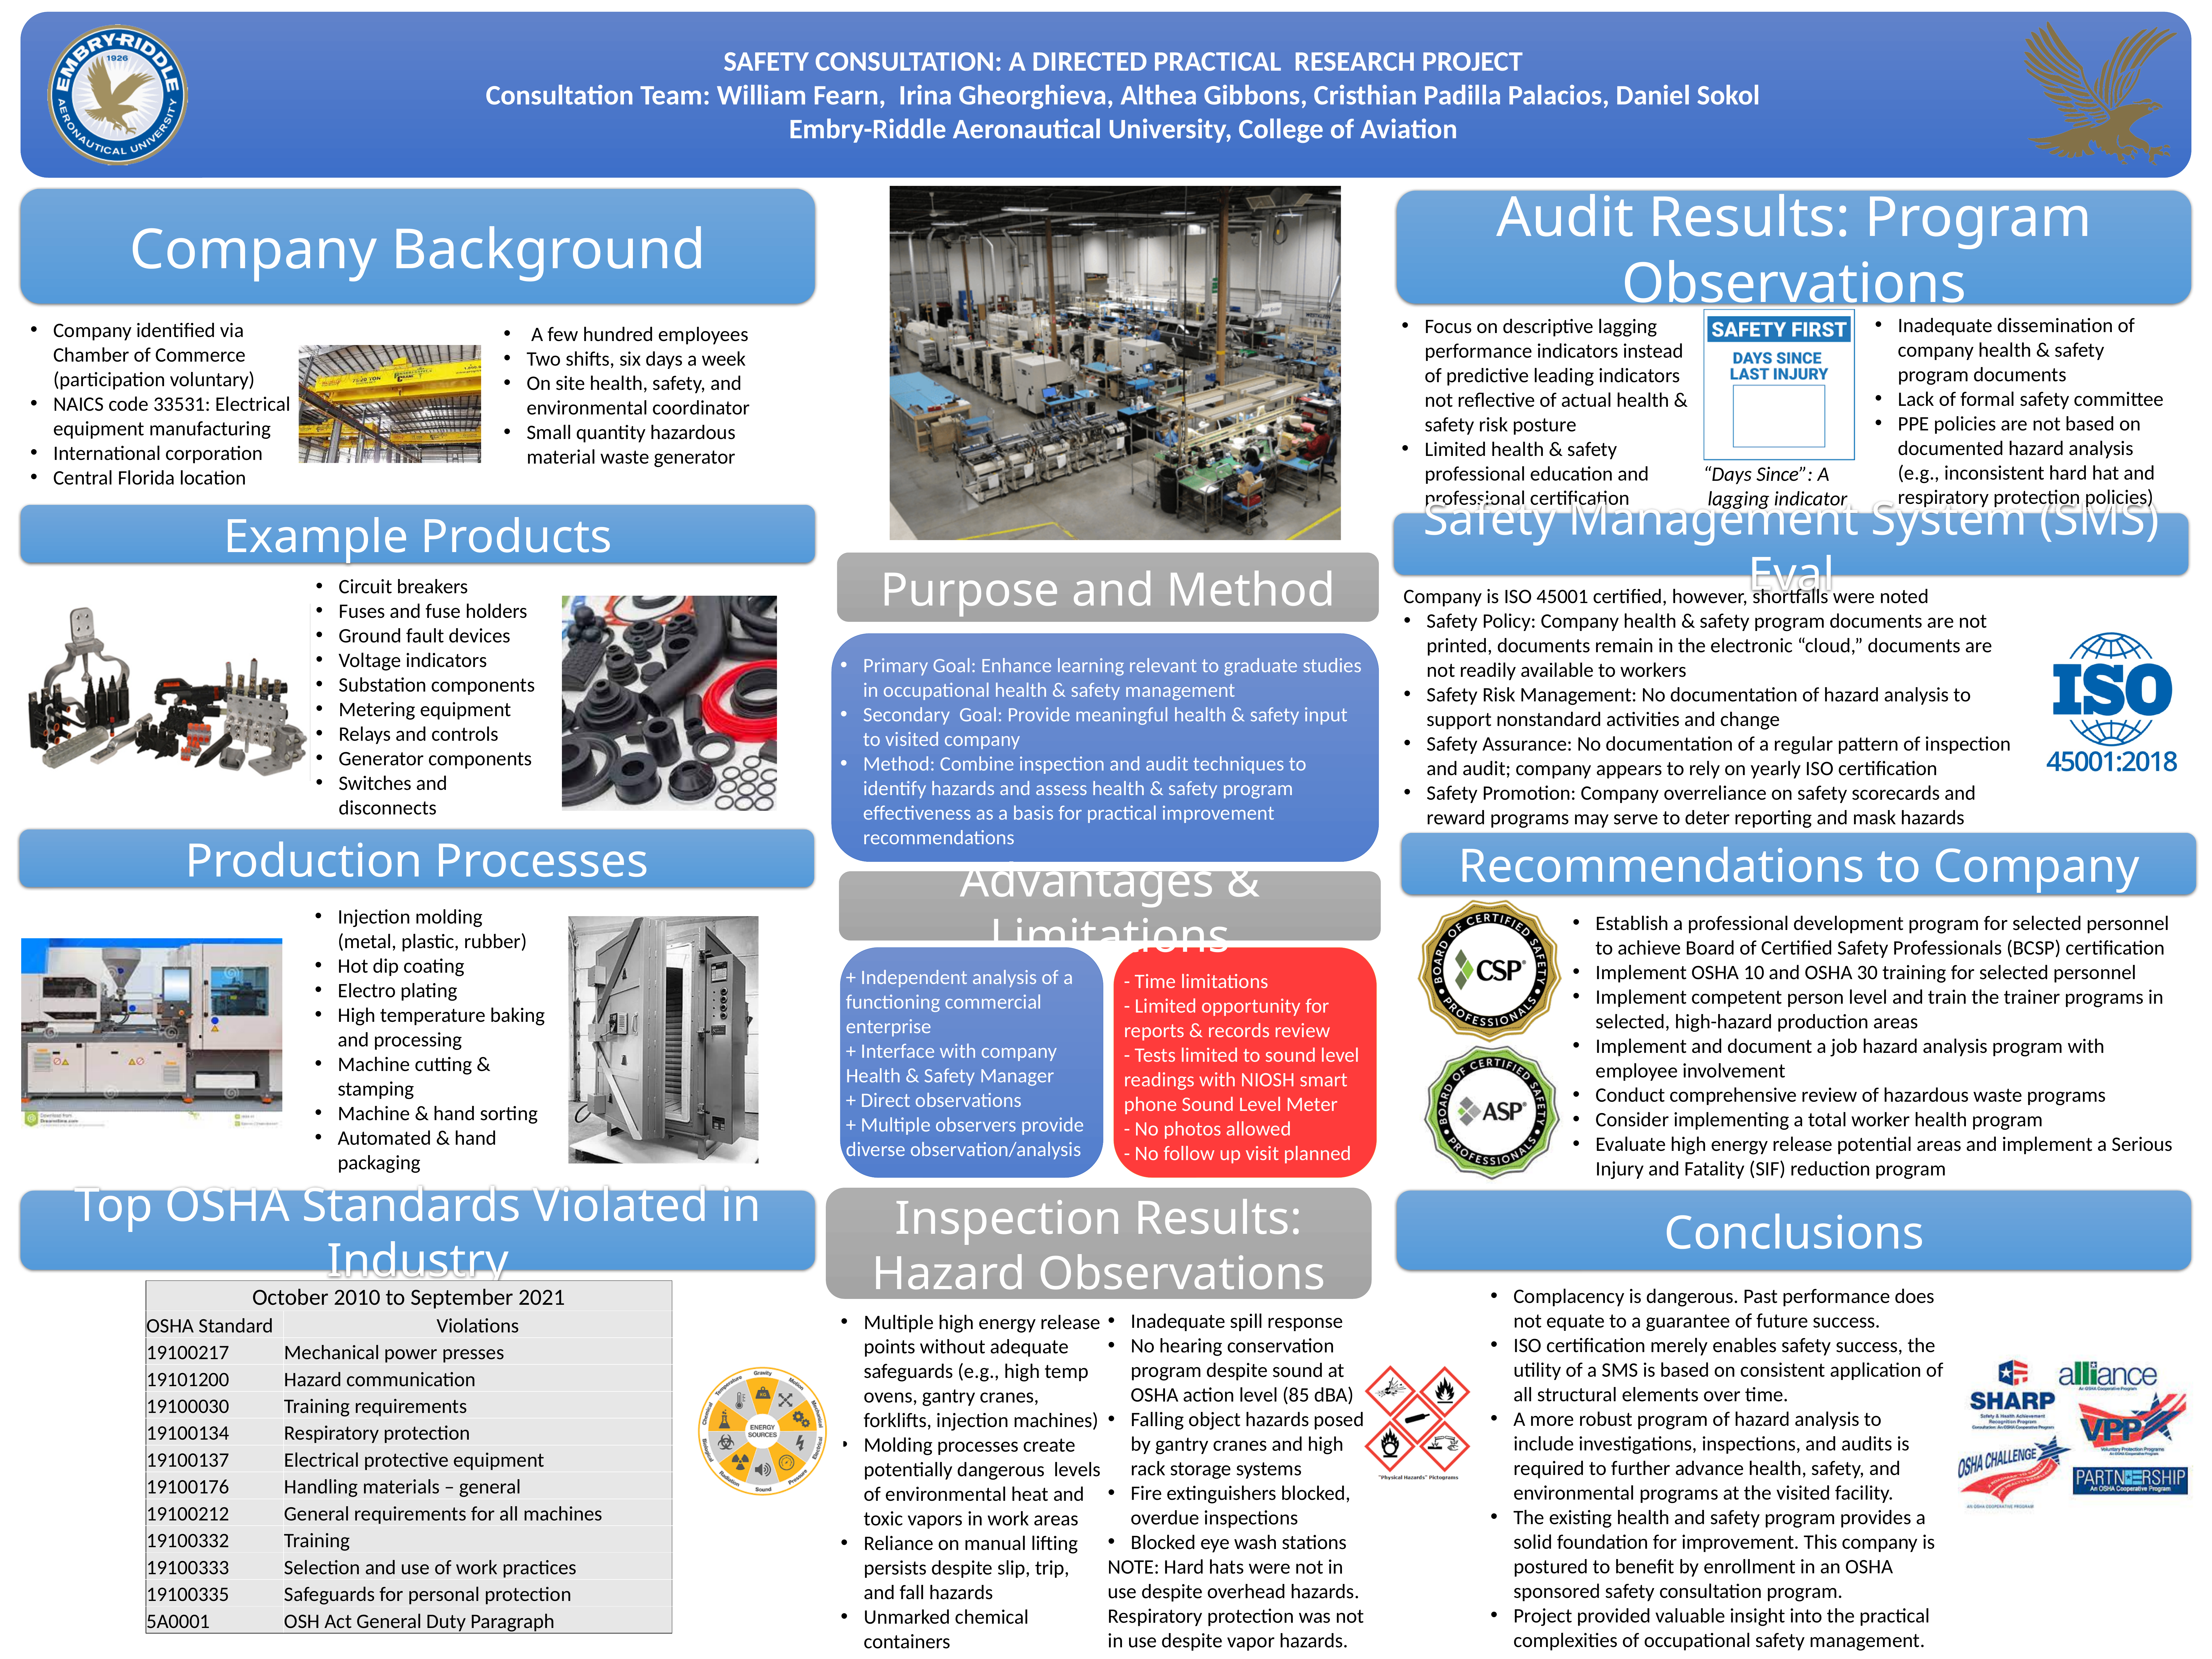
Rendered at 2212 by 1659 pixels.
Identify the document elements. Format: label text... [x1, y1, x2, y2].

table_header October 2010 to September 2021 [146, 1281, 672, 1311]
text_box Circuit breakers Fuses and fuse holders Ground fault devices Voltage indicators Substation components Metering equipment Relays and controls Generator components Switches and disconnects [311, 571, 554, 821]
table_cell 19100134 [146, 1418, 283, 1445]
text_box - Time limitations - Limited opportunity for reports & records review - Tests limited to sound level readings with NIOSH smart phone Sound Level Meter - No photos allowed - No follow up visit planned [1119, 965, 1377, 1167]
text_box Establish a professional development program for selected personnel to achieve Board of Certified Safety Professionals (BCSP) certification Implement OSHA 10 and OSHA 30 training for selected personnel Implement competent person level and train the trainer programs in selected, high-hazard production areas Implement and document a job hazard analysis program with employee involvement Conduct comprehensive review of hazardous waste programs Consider implementing a total worker health program Evaluate high energy release potential areas and implement a Serious Injury and Fatality (SIF) reduction program [1568, 907, 2193, 1182]
table_cell 5A0001 [146, 1606, 283, 1633]
text_box Injection molding (metal, plastic, rubber) Hot dip coating Electro plating High temperature baking and processing Machine cutting & stamping Machine & hand sorting Automated & hand packaging [310, 901, 553, 1176]
text_box [849, 947, 1095, 961]
table_cell Violations [284, 1311, 672, 1337]
text_box Company identified via Chamber of Commerce (participation voluntary) NAICS code 33531: Electrical equipment manufacturing International corporation Central Florida location [25, 314, 311, 491]
table_cell Training requirements [284, 1392, 672, 1418]
table_cell Respiratory protection [284, 1418, 672, 1445]
text_box [1115, 966, 1119, 1159]
table_cell OSHA Standard [146, 1311, 283, 1337]
text_box Company is ISO 45001 certified, however, shortfalls were noted Safety Policy: Company health & safety program documents are not printed, documents remain in the electronic “cloud,” documents are not readily available to workers Safety Risk Management: No documentation of hazard analysis to support nonstandard activities and change Safety Assurance: No documentation of a regular pattern of inspection and audit; company appears to rely on yearly ISO certification Safety Promotion: Company overreliance on safety scorecards and reward programs may serve to deter reporting and mask hazards [1399, 580, 2024, 831]
picture [299, 345, 481, 463]
text_box A few hundred employees Two shifts, six days a week On site health, safety, and environmental coordinator Small quantity hazardous material waste generator [499, 318, 812, 470]
text_box Inadequate dissemination of company health & safety program documents Lack of formal safety committee PPE policies are not based on documented hazard analysis (e.g., inconsistent hard hat and respiratory protection policies) [1870, 309, 2179, 511]
text_box Purpose and Method [837, 552, 1379, 622]
table_cell 19100137 [146, 1445, 283, 1472]
text_box Recommendations to Company [1402, 833, 2196, 894]
text_box [840, 977, 841, 1148]
text_box [20, 12, 2191, 178]
table_cell Safeguards for personal protection [284, 1580, 672, 1606]
text_box Primary Goal: Enhance learning relevant to graduate studies in occupational health & safety management Secondary Goal: Provide meaningful health & safety input to visited company Method: Combine inspection and audit techniques to identify hazards and assess health & safety program effectiveness as a basis for practical improvement recommendations [836, 649, 1369, 876]
table_cell 19100335 [146, 1580, 283, 1606]
table_cell Mechanical power presses [284, 1338, 672, 1364]
text_box Safety Management System (SMS) Eval [1394, 513, 2189, 575]
text_box Production Processes [20, 829, 814, 887]
table_cell 19100333 [146, 1553, 283, 1579]
table_cell 19100030 [146, 1392, 283, 1418]
picture [1704, 309, 1855, 460]
table_cell General requirements for all machines [284, 1499, 672, 1525]
text_box [1119, 947, 1371, 965]
picture [562, 596, 777, 811]
text_box Example Products [21, 505, 815, 563]
table_cell 19100332 [146, 1526, 283, 1552]
table_cell Training [284, 1526, 672, 1552]
text_box Complacency is dangerous. Past performance does not equate to a guarantee of future success. ISO certification merely enables safety success, the utility of a SMS is based on consistent application of all structural elements over time. A more robust program of hazard analysis to include investigations, inspections, and audits is required to further advance health, safety, and environmental programs at the visited facility. The existing health and safety program provides a solid foundation for improvement. This company is postured to benefit by enrollment in an OSHA sponsored safety consultation program. Project provided valuable insight into the practical complexities of occupational safety management. [1486, 1280, 1949, 1653]
text_box [838, 633, 1379, 850]
table_cell 19100217 [146, 1338, 283, 1364]
picture [47, 24, 188, 165]
text_box + Independent analysis of a functioning commercial enterprise + Interface with company Health & Safety Manager + Direct observations + Multiple observers provide diverse observation/analysis [841, 961, 1115, 1187]
text_box Inspection Results: Hazard Observations [826, 1188, 1372, 1299]
table_cell 19101200 [146, 1365, 283, 1391]
table_cell Selection and use of work practices [284, 1553, 672, 1579]
picture [889, 186, 1341, 540]
text_box Advantages & Limitations [839, 871, 1381, 941]
picture [25, 604, 311, 781]
text_box Conclusions [1397, 1190, 2191, 1270]
text_box “Days Since”: A lagging indicator [1698, 458, 1853, 512]
text_box Inadequate spill response No hearing conservation program despite sound at OSHA action level (85 dBA) Falling object hazards posed by gantry cranes and high rack storage systems Fire extinguishers blocked, overdue inspections Blocked eye wash stations NOTE: Hard hats were not in use despite overhead hazards. Respiratory protection was not in use despite vapor hazards. [1103, 1305, 1373, 1654]
text_box Audit Results: Program Observations [1397, 190, 2191, 304]
picture [683, 1363, 843, 1500]
table_cell 19100212 [146, 1499, 283, 1525]
text_box [1125, 1167, 1365, 1178]
picture [1418, 899, 1564, 1184]
table_cell Hazard communication [284, 1365, 672, 1391]
text_box SAFETY CONSULTATION: A DIRECTED PRACTICAL RESEARCH PROJECT Consultation Team: William Fearn, Irina Gheorghieva, Althea Gibbons, Cristhian Padilla Palacios, Daniel Sokol Embry-Riddle Aeronautical University, College of Aviation [469, 40, 1779, 146]
text_box Company Background [21, 189, 815, 304]
table_cell OSH Act General Duty Paragraph [284, 1606, 672, 1633]
picture [1359, 1362, 1478, 1487]
table_cell Handling materials – general [284, 1472, 672, 1499]
picture [21, 938, 282, 1130]
text_box [831, 654, 836, 841]
picture [1958, 1355, 2193, 1516]
picture [568, 916, 759, 1164]
table_cell 19100176 [146, 1472, 283, 1499]
picture [2022, 591, 2204, 810]
table_cell Electrical protective equipment [284, 1445, 672, 1472]
text_box Top OSHA Standards Violated in Industry [21, 1190, 815, 1270]
text_box Multiple high energy release points without adequate safeguards (e.g., high temp ovens, gantry cranes, forklifts, injection machines) Molding processes create potentially dangerous levels of environmental heat and toxic vapors in work areas Reliance on manual lifting persists despite slip, trip, and fall hazards Unmarked chemical containers [836, 1306, 1106, 1655]
picture [2024, 21, 2177, 165]
text_box Focus on descriptive lagging performance indicators instead of predictive leading indicators not reflective of actual health & safety risk posture Limited health & safety professional education and professional certification [1397, 310, 1704, 512]
